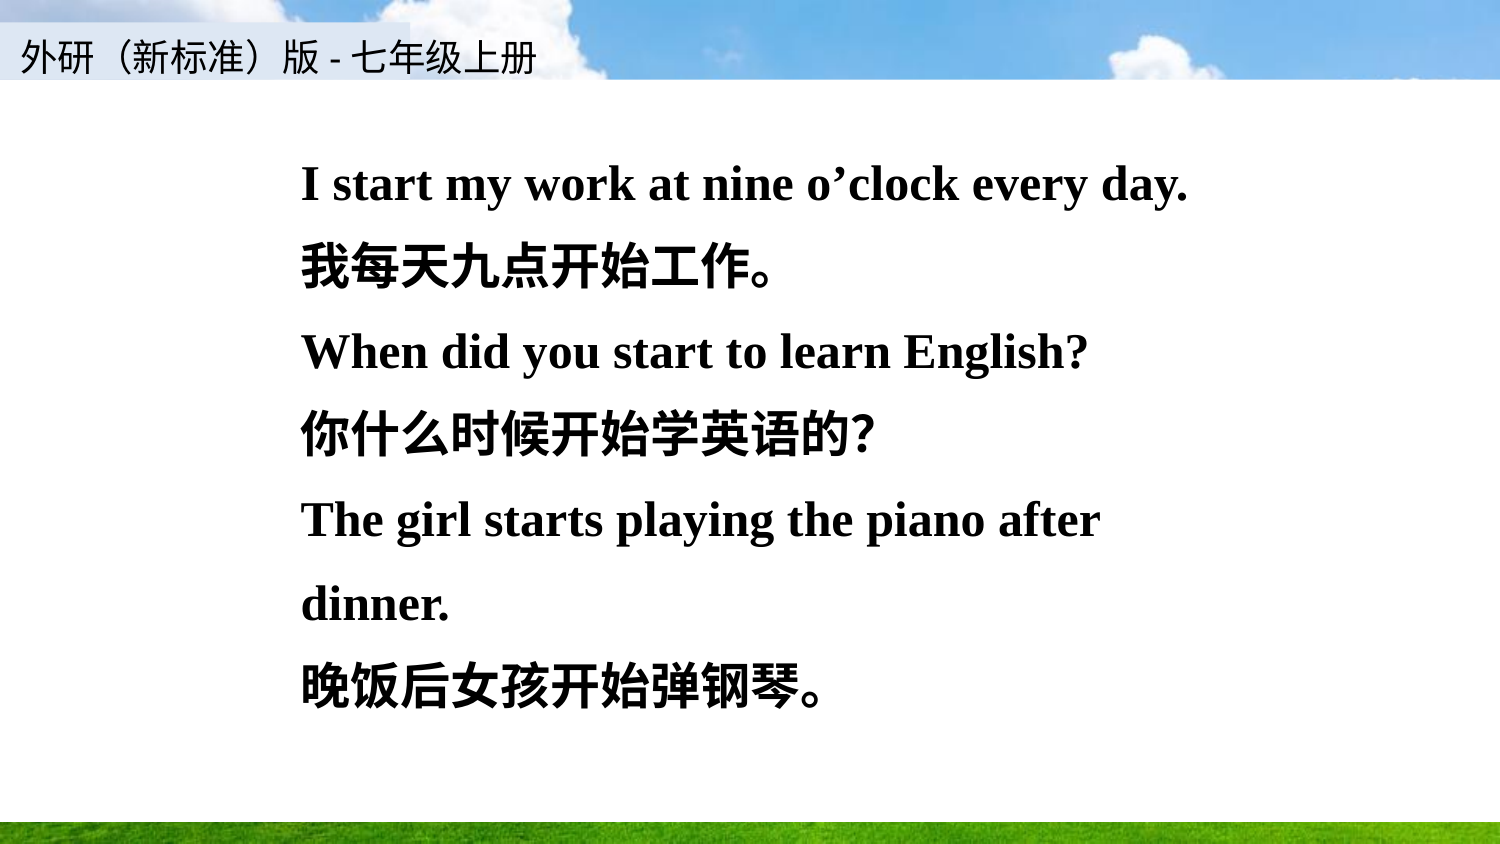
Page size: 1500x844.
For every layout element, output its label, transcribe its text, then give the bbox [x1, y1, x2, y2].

picture [0, 0, 1500, 79]
picture [0, 822, 1500, 844]
text_box I start my work at nine o’clock every day. 我每天九点开始工作。 When did you start to learn English? 你什么时候开始学英语的？ The girl starts playing the piano after dinner. 晚饭后女孩开始弹钢琴。 [289, 120, 1229, 720]
